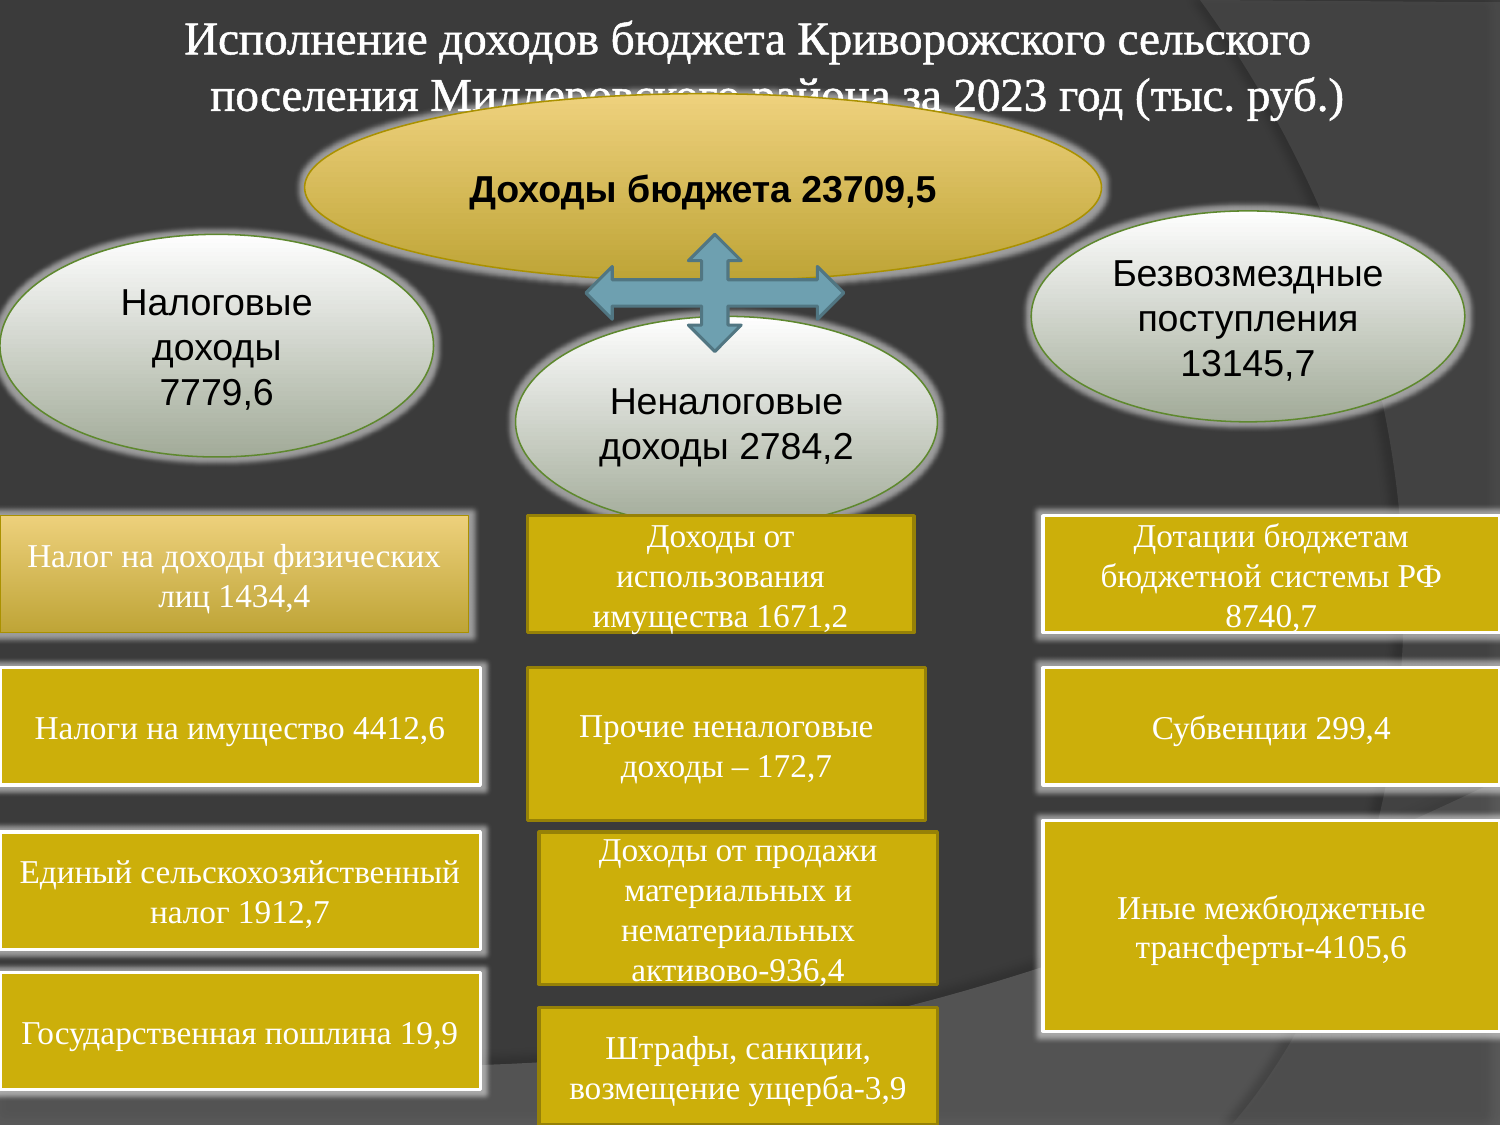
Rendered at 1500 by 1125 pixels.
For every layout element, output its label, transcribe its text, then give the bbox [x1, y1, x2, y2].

text_box Прочие неналоговые доходы – 172,7 [526, 666, 927, 822]
text_box [584, 233, 845, 353]
text_box Государственная пошлина 19,9 [0, 971, 482, 1091]
text_box Штрафы, санкции, возмещение ущерба-3,9 [537, 1006, 939, 1125]
text_box Доходы от использования имущества 1671,2 [526, 514, 916, 634]
text_box Налоговые доходы 7779,6 [0, 233, 435, 458]
text_box Дотации бюджетам бюджетной системы РФ 8740,7 [1041, 514, 1500, 634]
text_box Неналоговые доходы 2784,2 [514, 315, 939, 514]
text_box Доходы от продажи материальных и нематериальных активово-936,4 [537, 830, 939, 986]
text_box Единый сельскохозяйственный налог 1912,7 [0, 830, 482, 951]
text_box Доходы бюджета 23709,5 [303, 92, 1103, 279]
text_box Налог на доходы физических лиц 1434,4 [0, 515, 469, 633]
text_box Безвозмездные поступления 13145,7 [1030, 210, 1466, 423]
text_box Налоги на имущество 4412,6 [0, 666, 482, 787]
text_box Иные межбюджетные трансферты-4105,6 [1041, 819, 1500, 1033]
text_box Субвенции 299,4 [1041, 666, 1500, 787]
list Исполнение доходов бюджета Криворожского сельского поселения Миллеровского района за 2023 год (тыс. руб.) [70, 0, 1421, 200]
